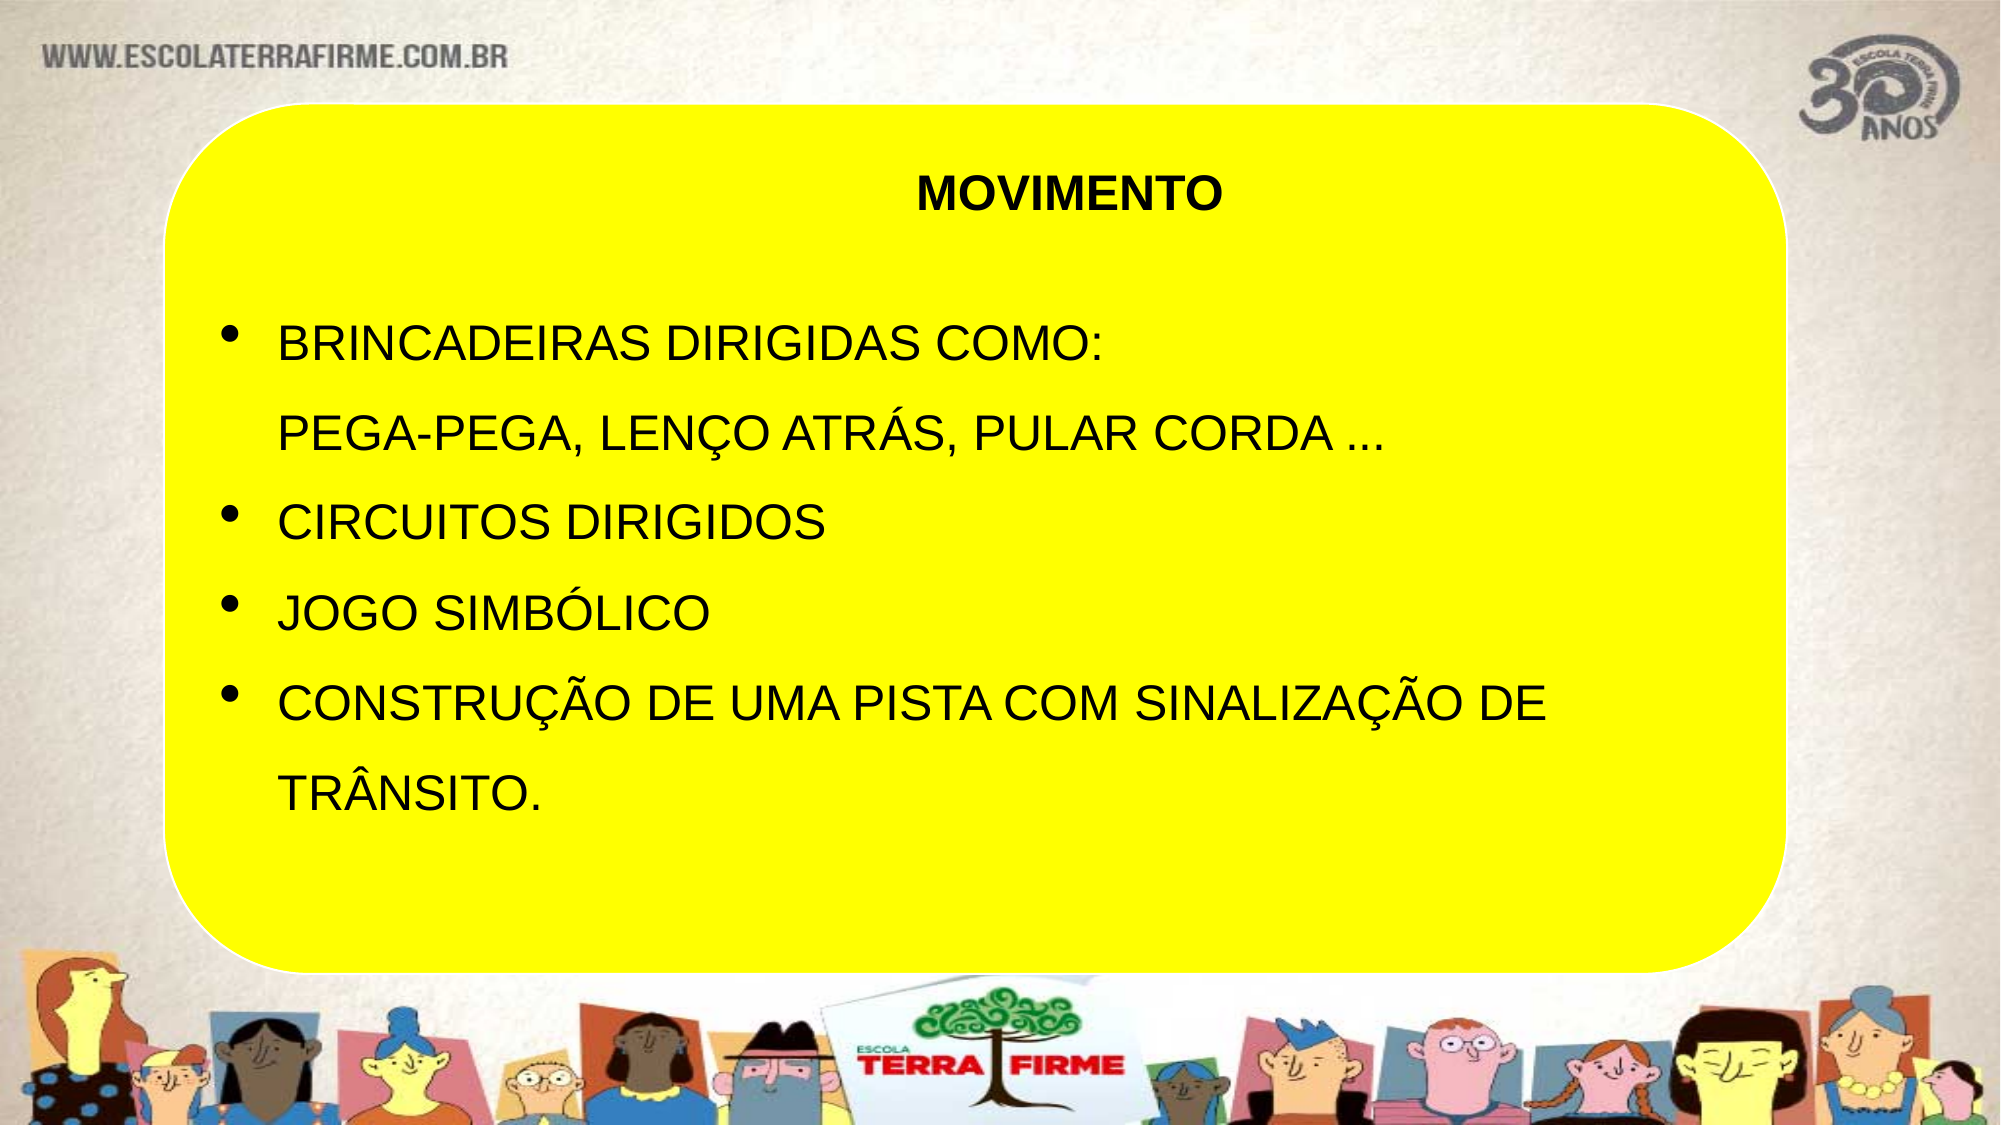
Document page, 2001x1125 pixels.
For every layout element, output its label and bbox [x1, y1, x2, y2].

text_box [163, 103, 1925, 974]
picture [0, 0, 2001, 1125]
